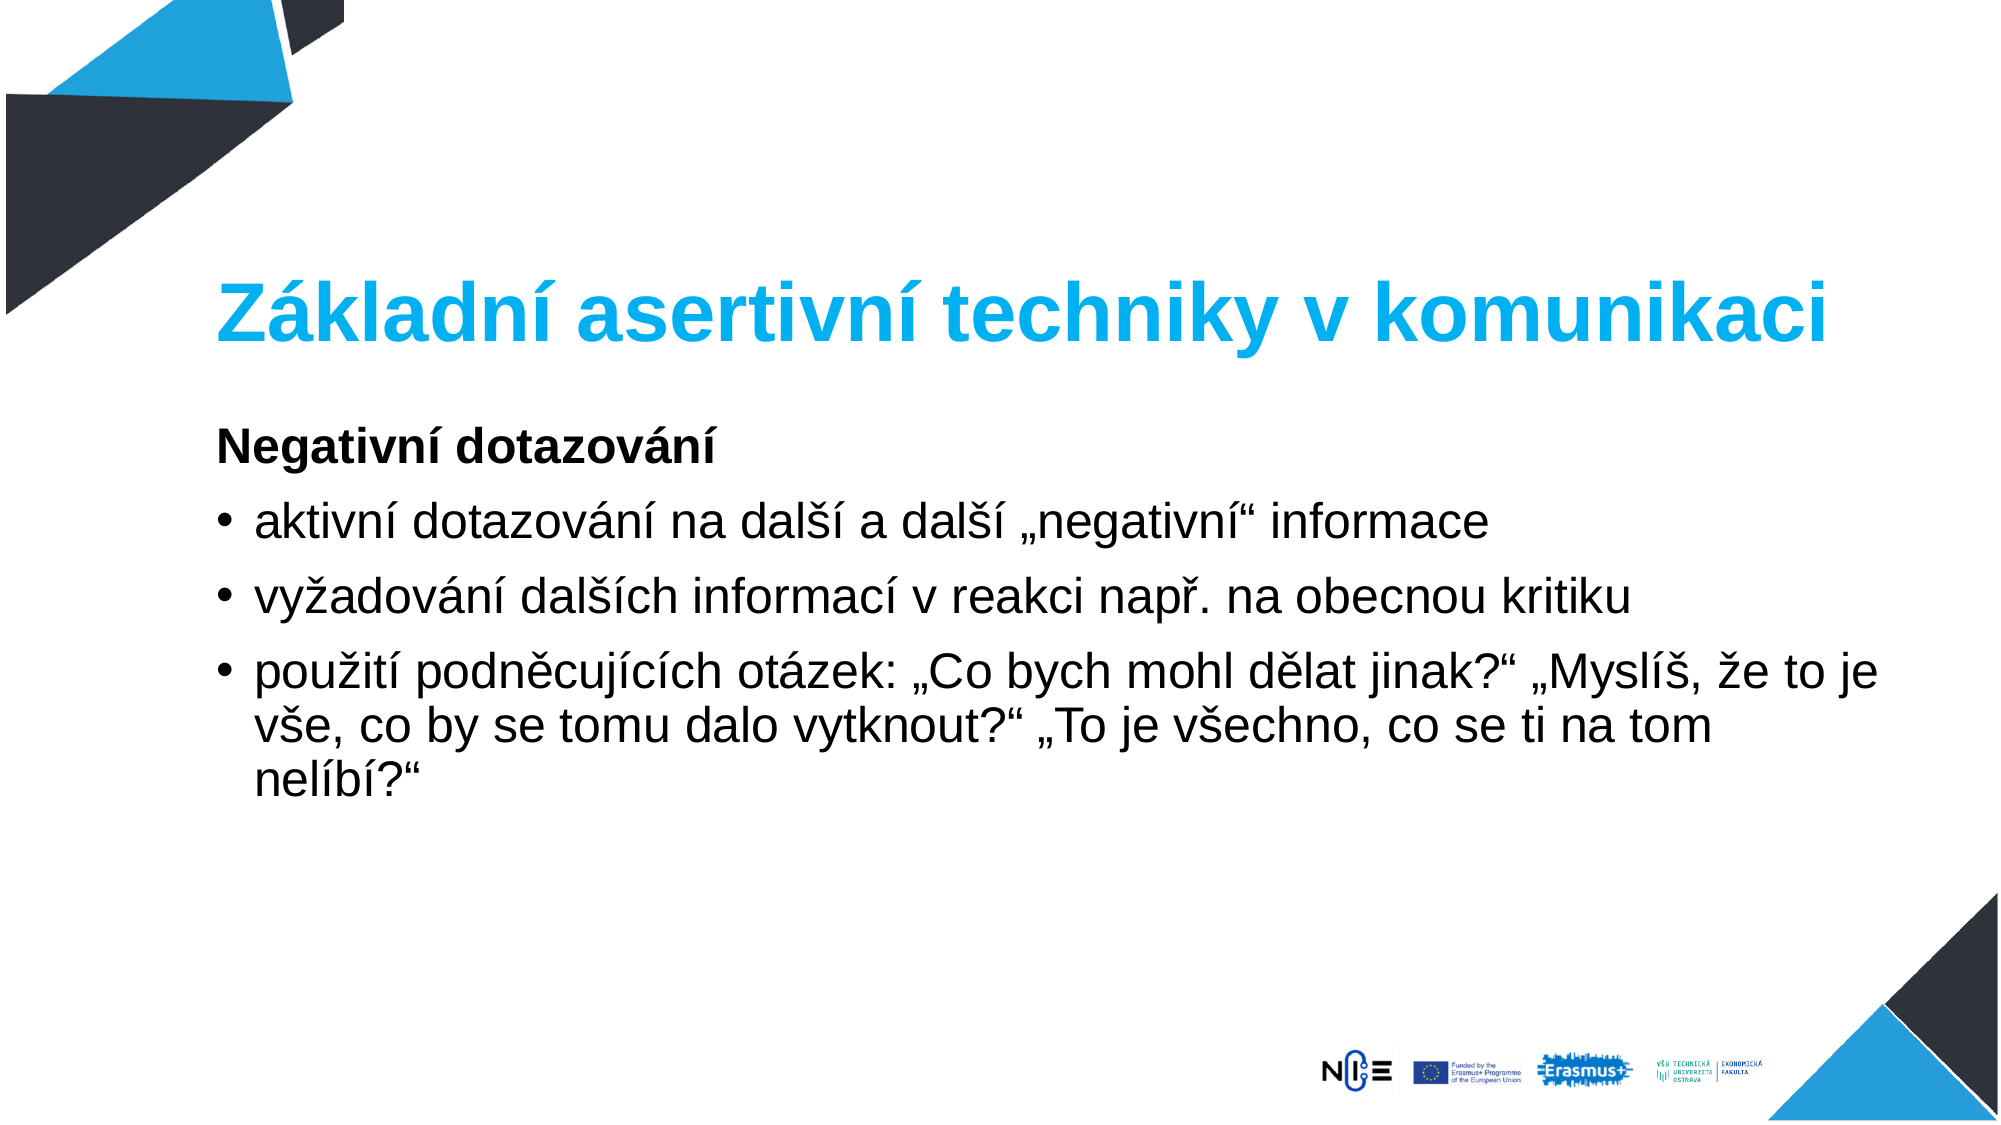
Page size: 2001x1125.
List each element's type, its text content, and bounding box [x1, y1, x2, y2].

picture [1906, 888, 2000, 1125]
title Základní asertivní techniky v komunikaci [201, 227, 1906, 402]
text_box Negativní dotazování aktivní dotazování na další a další „negativní“ informace vyžadování dalších informací v reakci např. na obecnou kritiku použití podněcujících otázek: „Co bych mohl dělat jinak?“ „Myslíš, že to je vše, co by se tomu dalo vytknout?“ „To je všechno, co se ti na tom nelíbí?“ [201, 413, 1906, 1125]
picture [6, 0, 344, 318]
